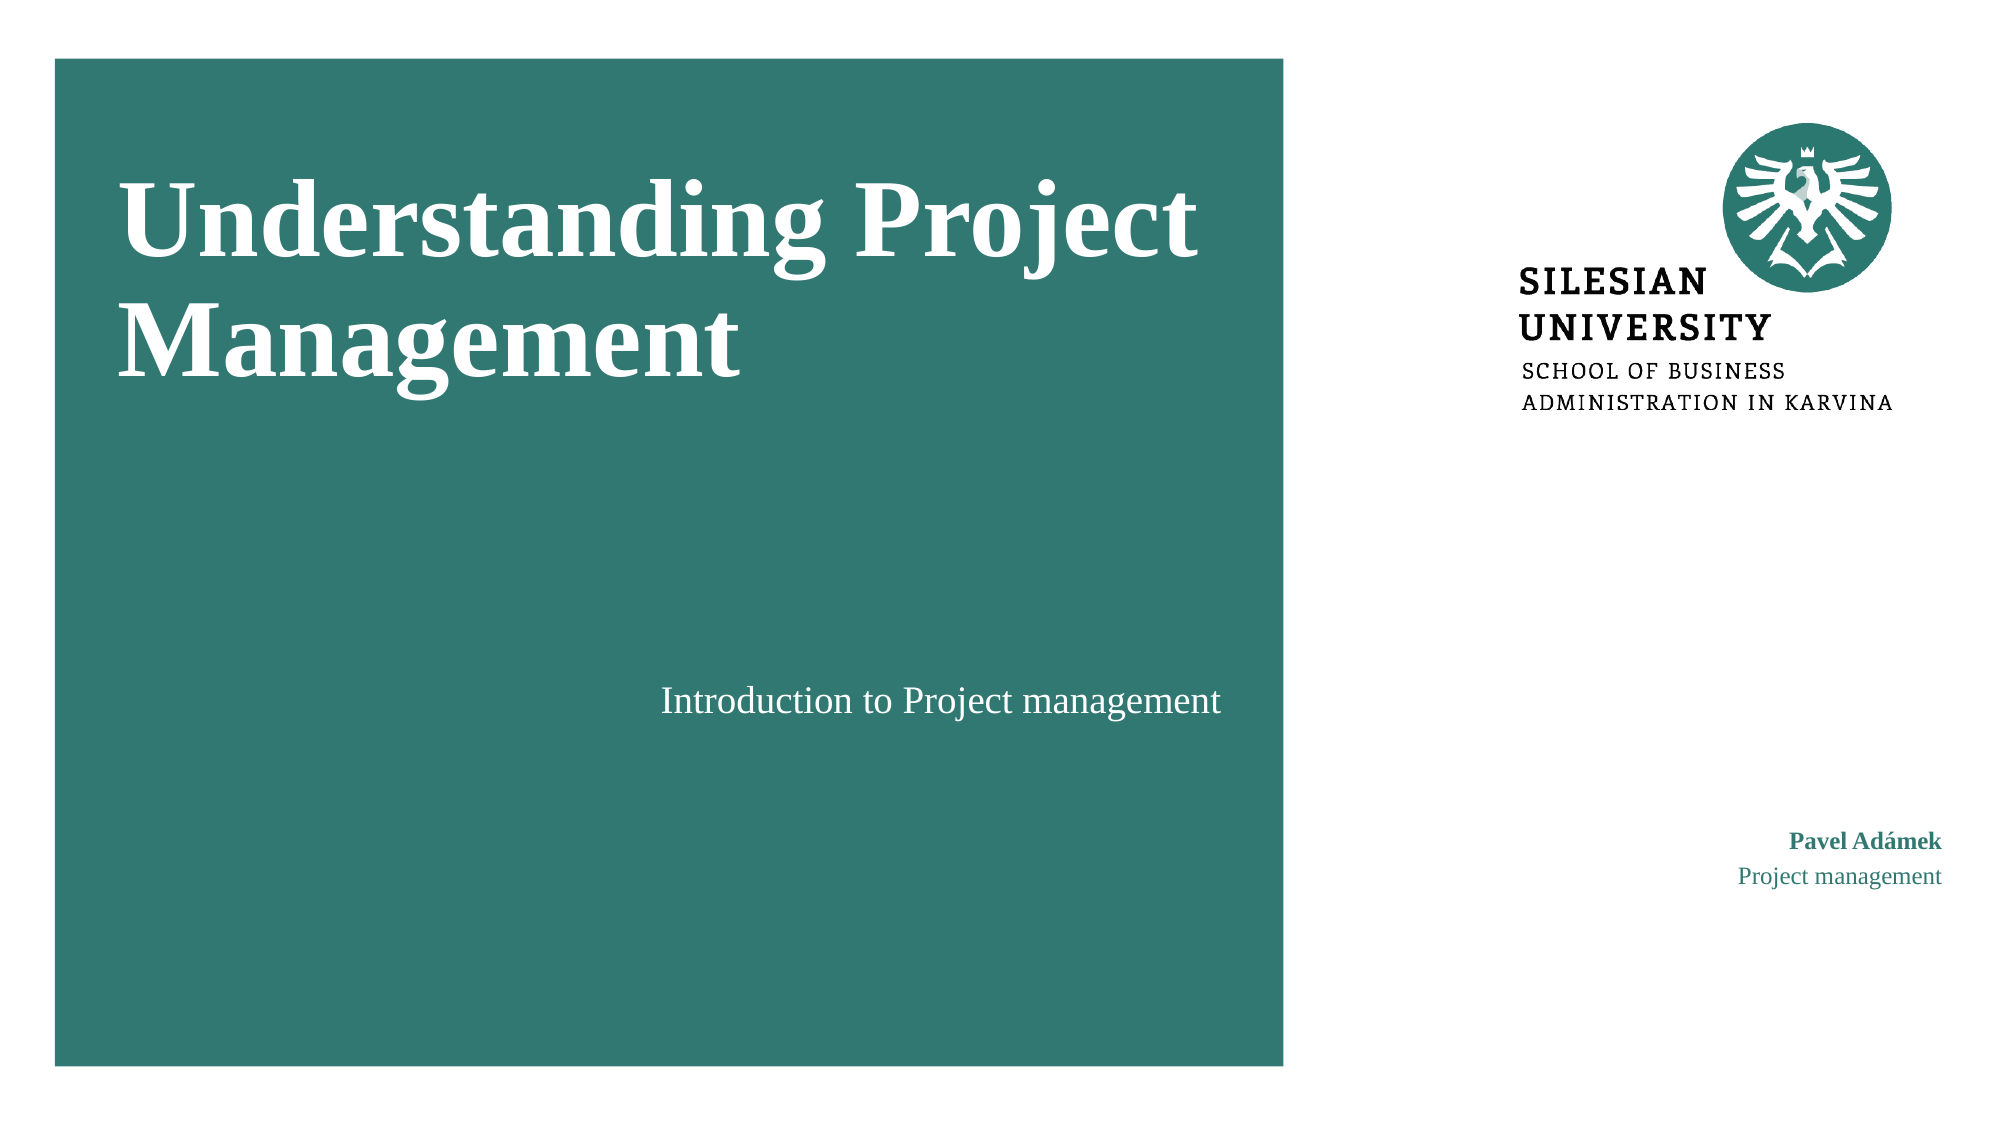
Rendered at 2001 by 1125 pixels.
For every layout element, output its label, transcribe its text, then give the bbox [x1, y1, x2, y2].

picture [1519, 123, 1892, 410]
text_box [54, 57, 1284, 1068]
subtitle Introduction to Project management [385, 672, 1237, 846]
title Understanding Project Management [102, 153, 1221, 626]
text_box Pavel Adámek Project management [1521, 814, 1963, 1067]
